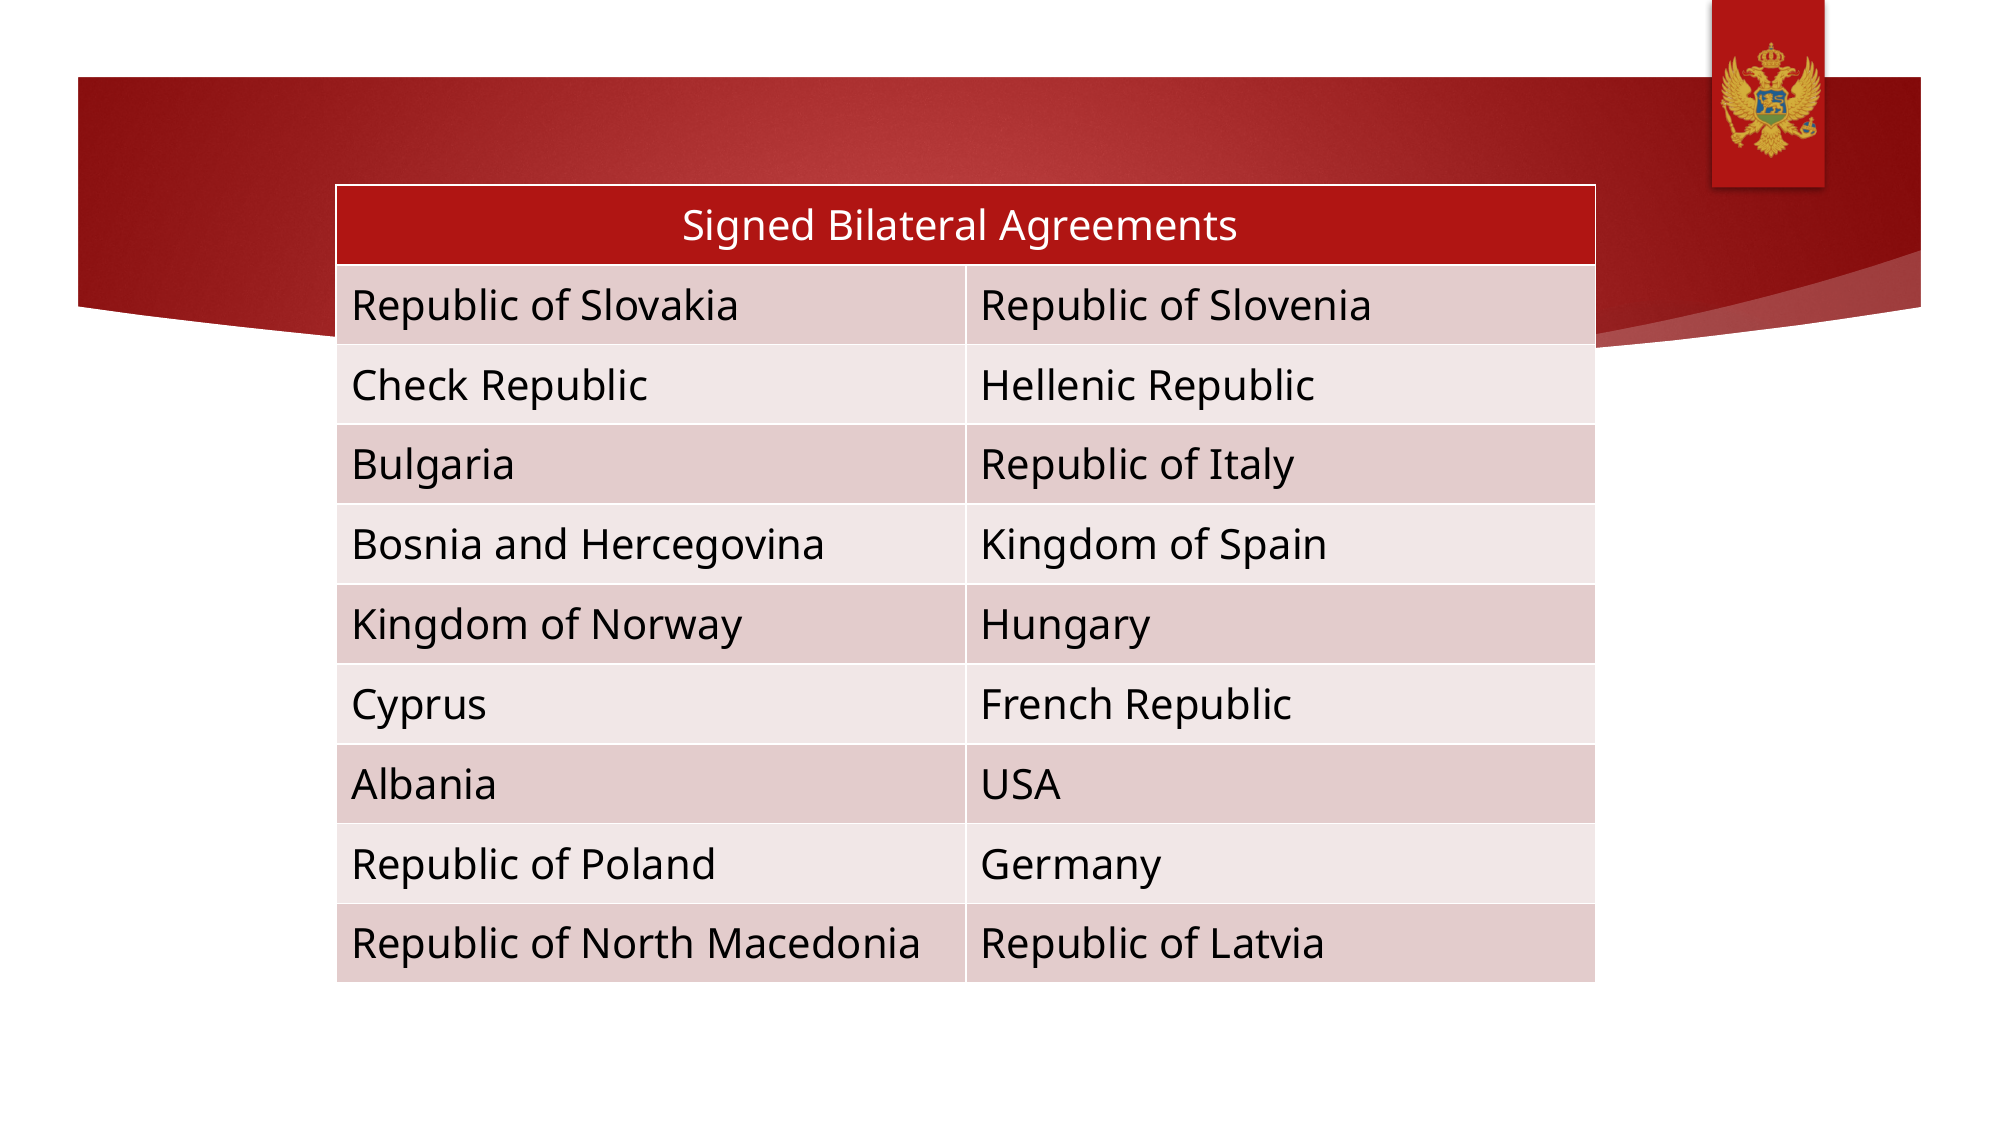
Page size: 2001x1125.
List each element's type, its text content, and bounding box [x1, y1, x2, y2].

table_cell Germany [967, 824, 1595, 903]
table_cell Hellenic Republic [967, 345, 1595, 423]
table_cell Republic of Slovakia [337, 266, 965, 344]
table_cell French Republic [967, 665, 1595, 743]
table_cell Republic of Poland [337, 824, 965, 903]
table_cell Bosnia and Hercegovina [337, 505, 965, 583]
table_cell Republic of North Macedonia [337, 904, 965, 982]
table_cell Check Republic [337, 345, 965, 423]
table_cell Republic of Slovenia [967, 266, 1595, 344]
table_cell Hungary [967, 585, 1595, 663]
table_header Signed Bilateral Agreements [337, 186, 1595, 264]
table_cell Bulgaria [337, 425, 965, 503]
table_cell Albania [337, 745, 965, 823]
table_cell Kingdom of Norway [337, 585, 965, 663]
table_cell Republic of Italy [967, 425, 1595, 503]
table_cell USA [967, 745, 1595, 823]
table_cell Republic of Latvia [967, 904, 1595, 982]
table_cell Cyprus [337, 665, 965, 743]
picture [1716, 39, 1824, 161]
table_cell Kingdom of Spain [967, 505, 1595, 583]
